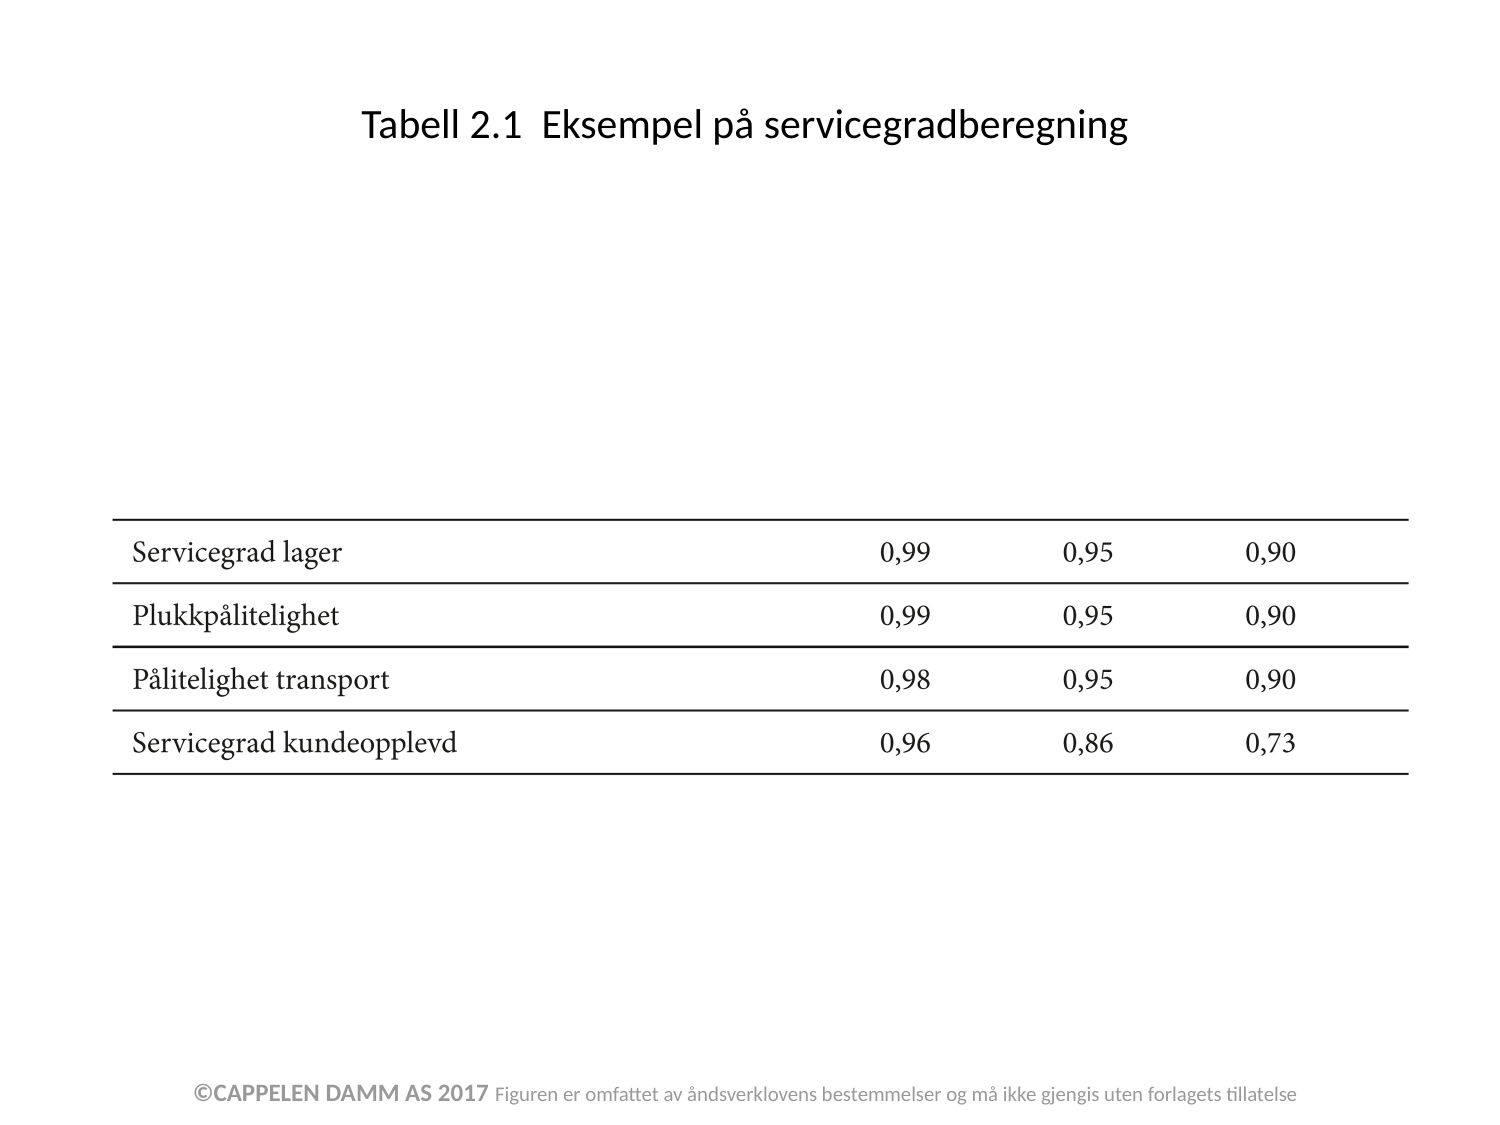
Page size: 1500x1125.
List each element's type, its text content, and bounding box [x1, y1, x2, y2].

title Tabell 2.1 Eksempel på servicegradberegning [13, 28, 1477, 216]
footer ©CAPPELEN DAMM AS 2017 Figuren er omfattet av åndsverklovens bestemmelser og må ikke gjengis uten forlagets tillatelse [13, 1082, 1477, 1125]
picture [110, 516, 1410, 777]
